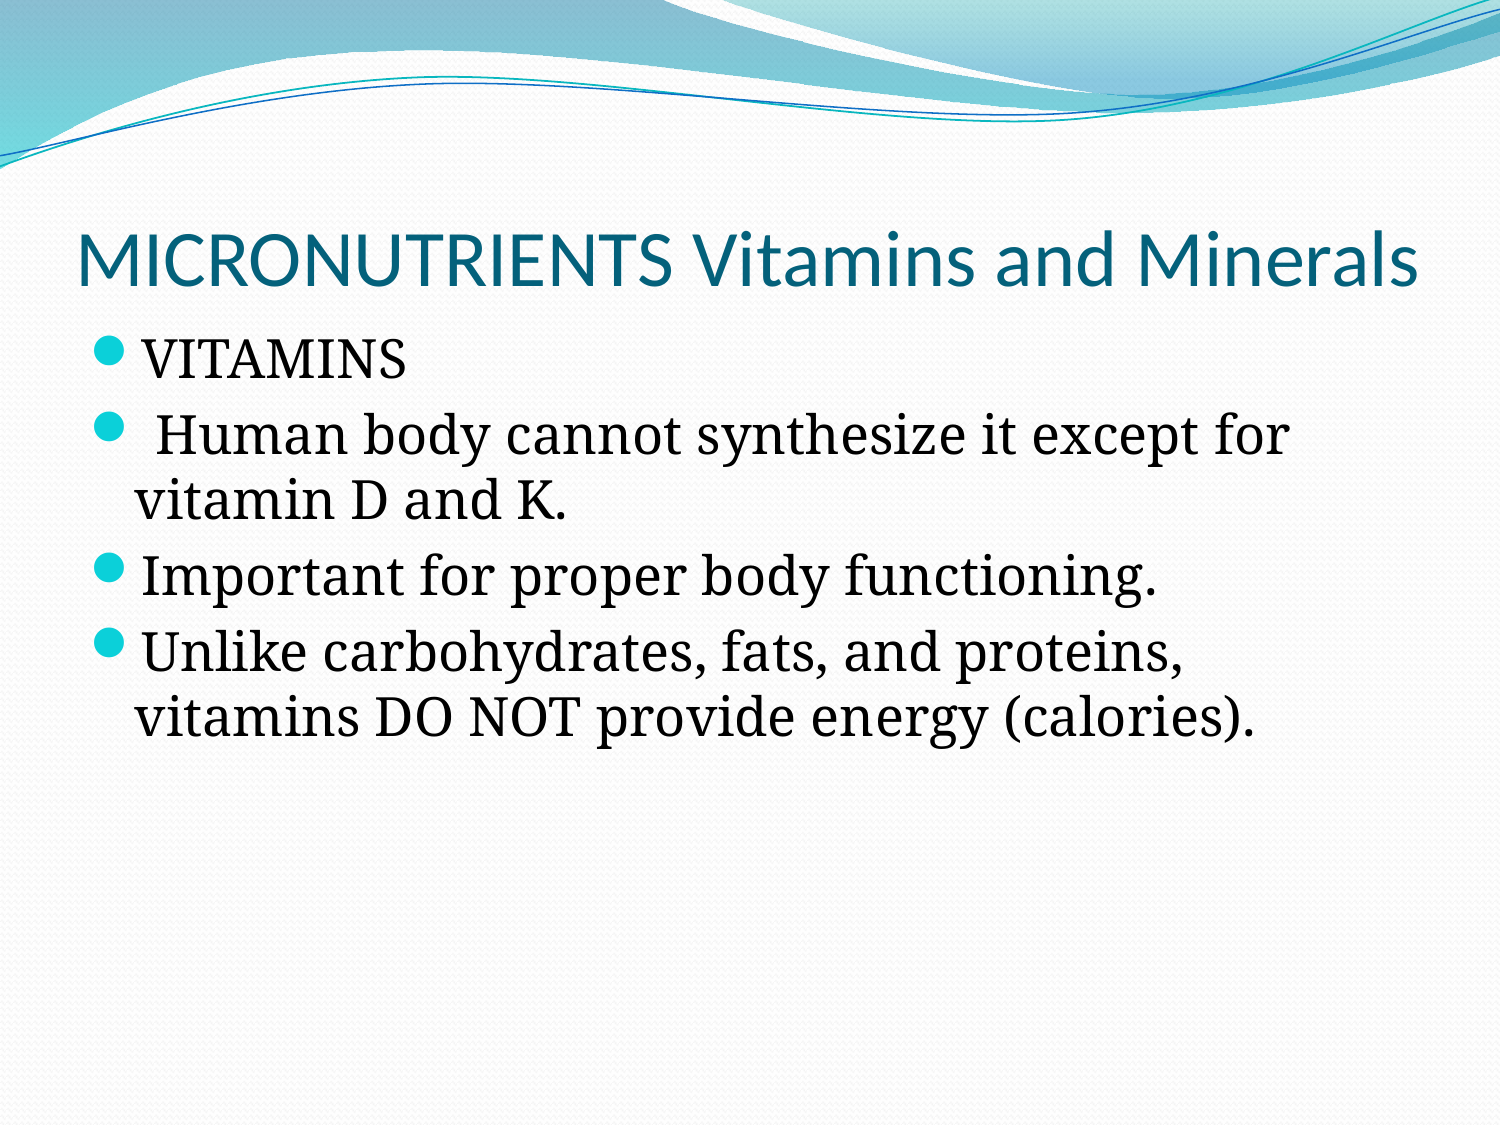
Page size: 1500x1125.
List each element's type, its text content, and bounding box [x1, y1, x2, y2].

list VITAMINS Human body cannot synthesize it except for vitamin D and K. Important for proper body functioning. Unlike carbohydrates, fats, and proteins, vitamins DO NOT provide energy (calories). [75, 317, 1425, 1038]
title MICRONUTRIENTS Vitamins and Minerals [75, 115, 1425, 303]
